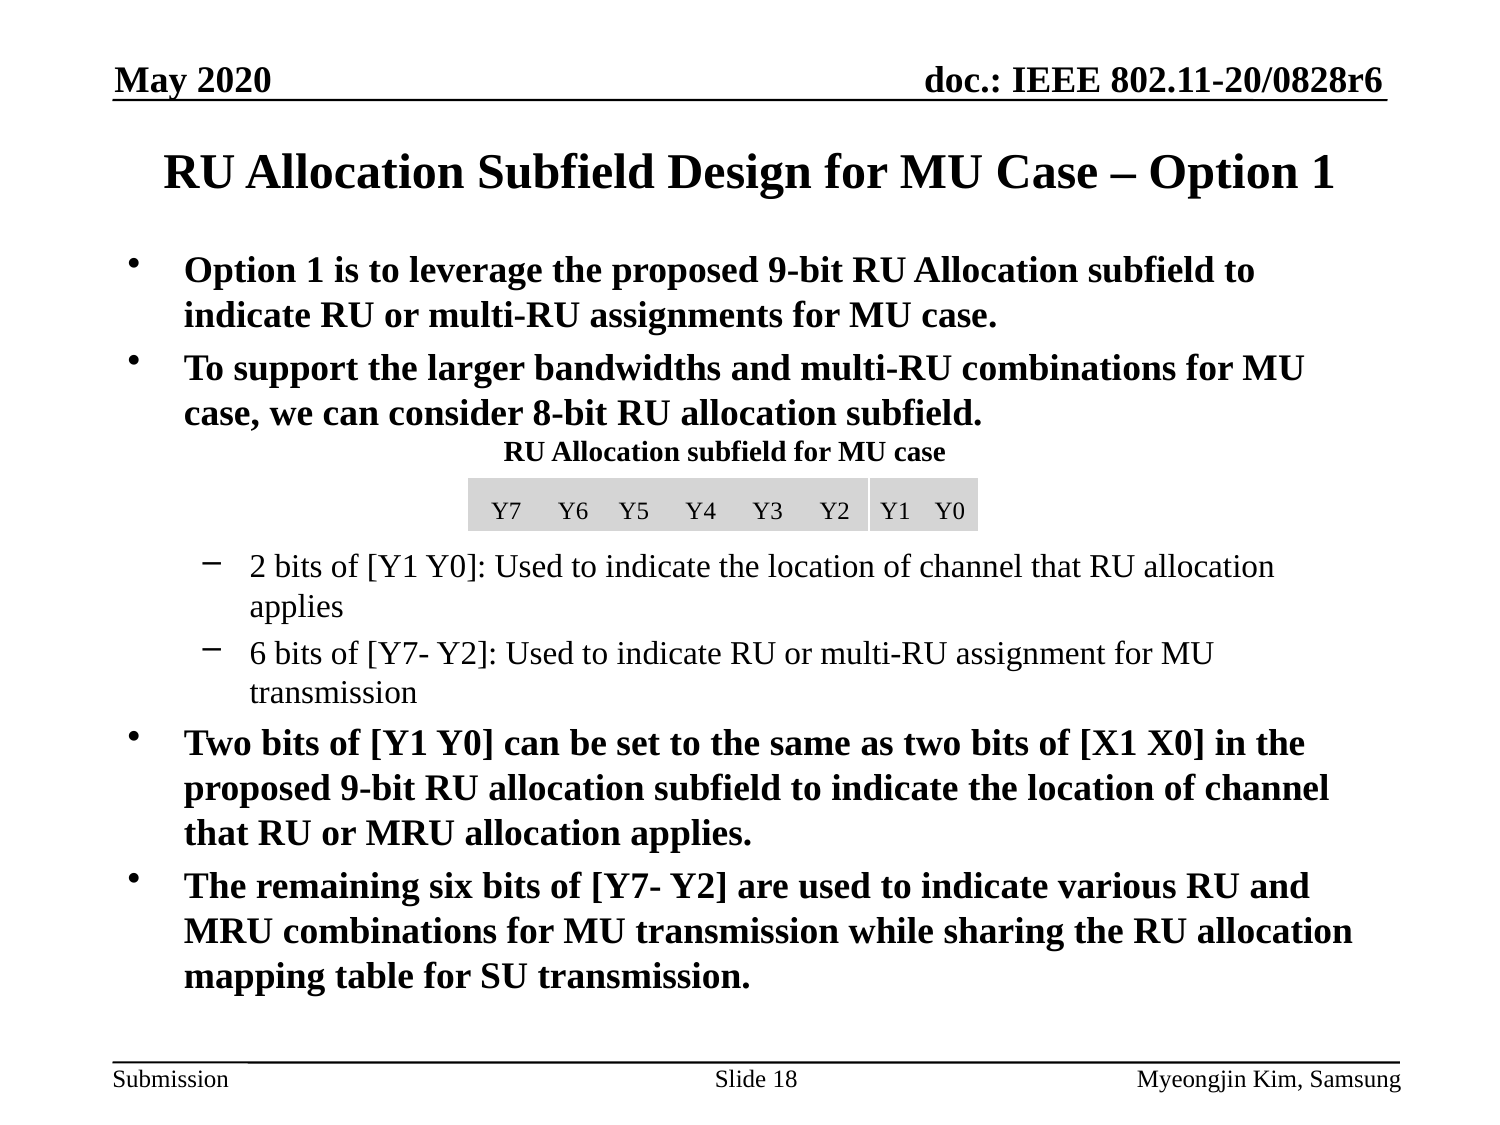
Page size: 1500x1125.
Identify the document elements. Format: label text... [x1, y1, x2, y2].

slide_number Slide 18 [712, 1061, 800, 1093]
table_header [870, 478, 978, 487]
list Option 1 is to leverage the proposed 9-bit RU Allocation subfield to indicate RU or multi-RU assignments for MU case. To support the larger bandwidths and multi-RU combinations for MU case, we can consider 8-bit RU allocation subfield. 2 bits of [Y1 Y0]: Used to indicate the location of channel that RU allocation applies 6 bits of [Y7- Y2]: Used to indicate RU or multi-RU assignment for MU transmission Two bits of [Y1 Y0] can be set to the same as two bits of [X1 X0] in the proposed 9-bit RU allocation subfield to indicate the location of channel that RU or MRU allocation applies. The remaining six bits of [Y7- Y2] are used to indicate various RU and MRU combinations for MU transmission while sharing the RU allocation mapping table for SU transmission. [112, 237, 1388, 1001]
text_box Y7 Y6 Y5 Y4 Y3 Y2 Y1 Y0 [438, 487, 1034, 533]
table_header [468, 478, 868, 487]
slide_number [114, 54, 309, 101]
title RU Allocation Subfield Design for MU Case – Option 1 [112, 112, 1388, 226]
text_box RU Allocation subfield for MU case [448, 424, 1002, 475]
footer Myeongjin Kim, Samsung [1130, 1061, 1402, 1093]
